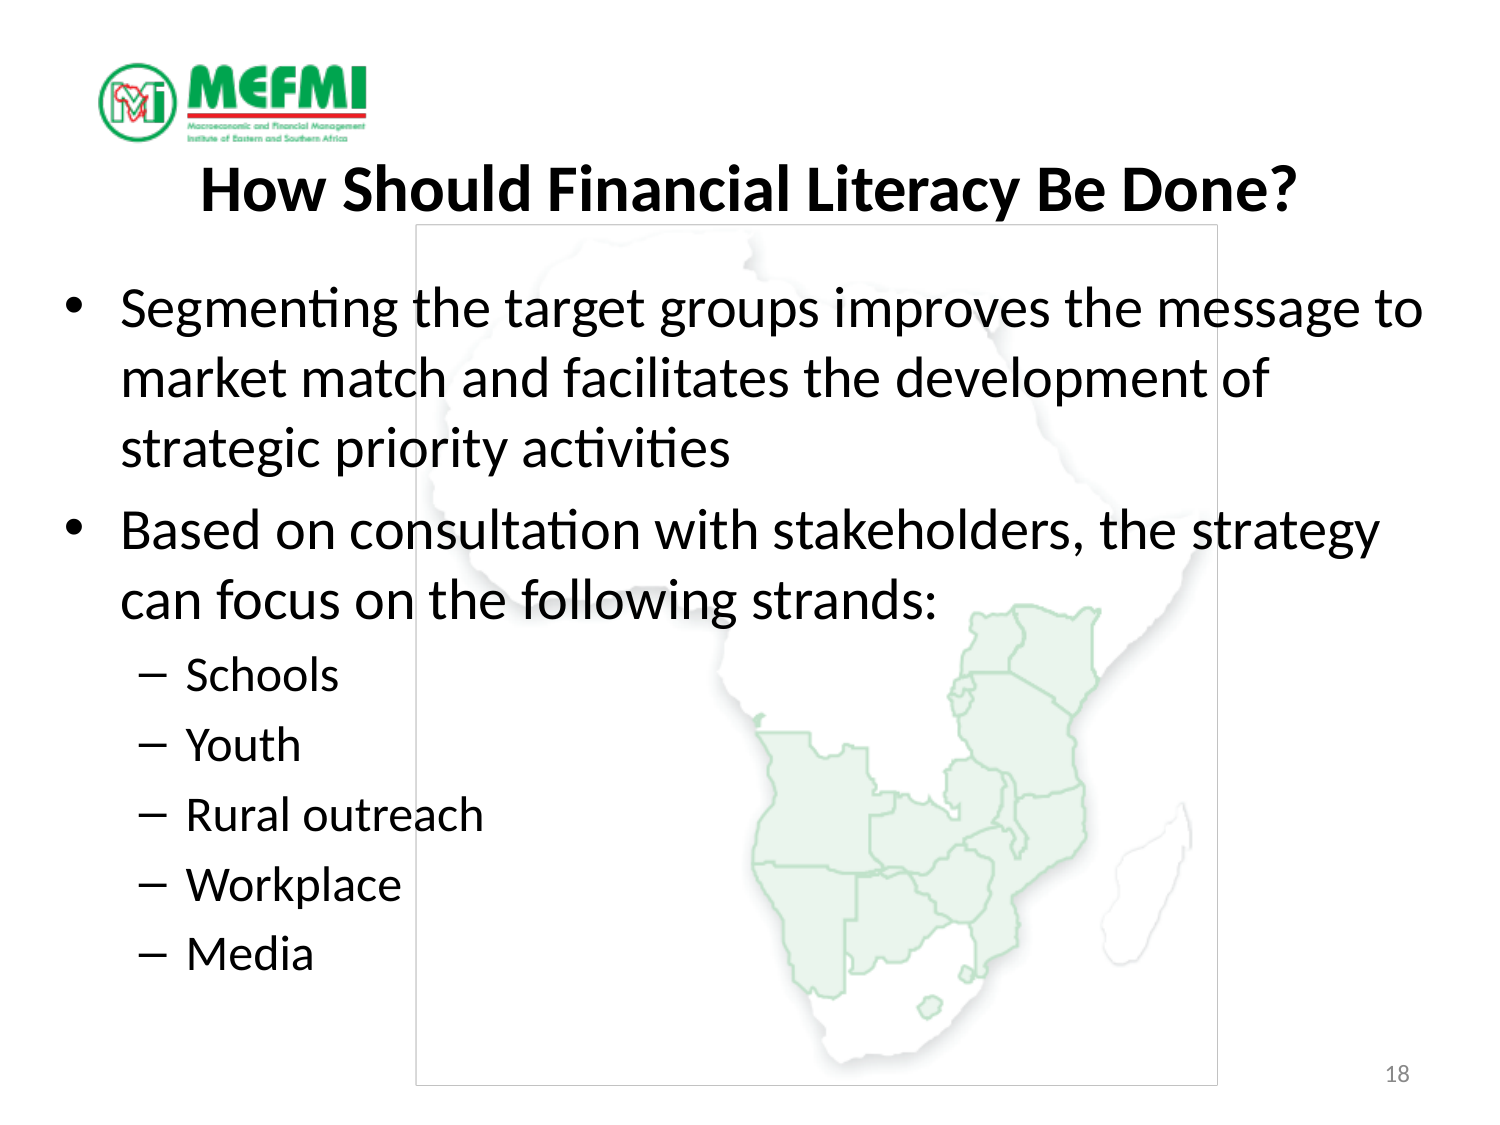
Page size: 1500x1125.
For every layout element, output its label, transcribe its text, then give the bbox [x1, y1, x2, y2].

title How Should Financial Literacy Be Done? [74, 136, 1426, 233]
slide_number 18 [1074, 1042, 1425, 1103]
list Segmenting the target groups improves the message to market match and facilitates the development of strategic priority activities Based on consultation with stakeholders, the strategy can focus on the following strands: Schools Youth Rural outreach Workplace Media [49, 262, 1449, 1046]
